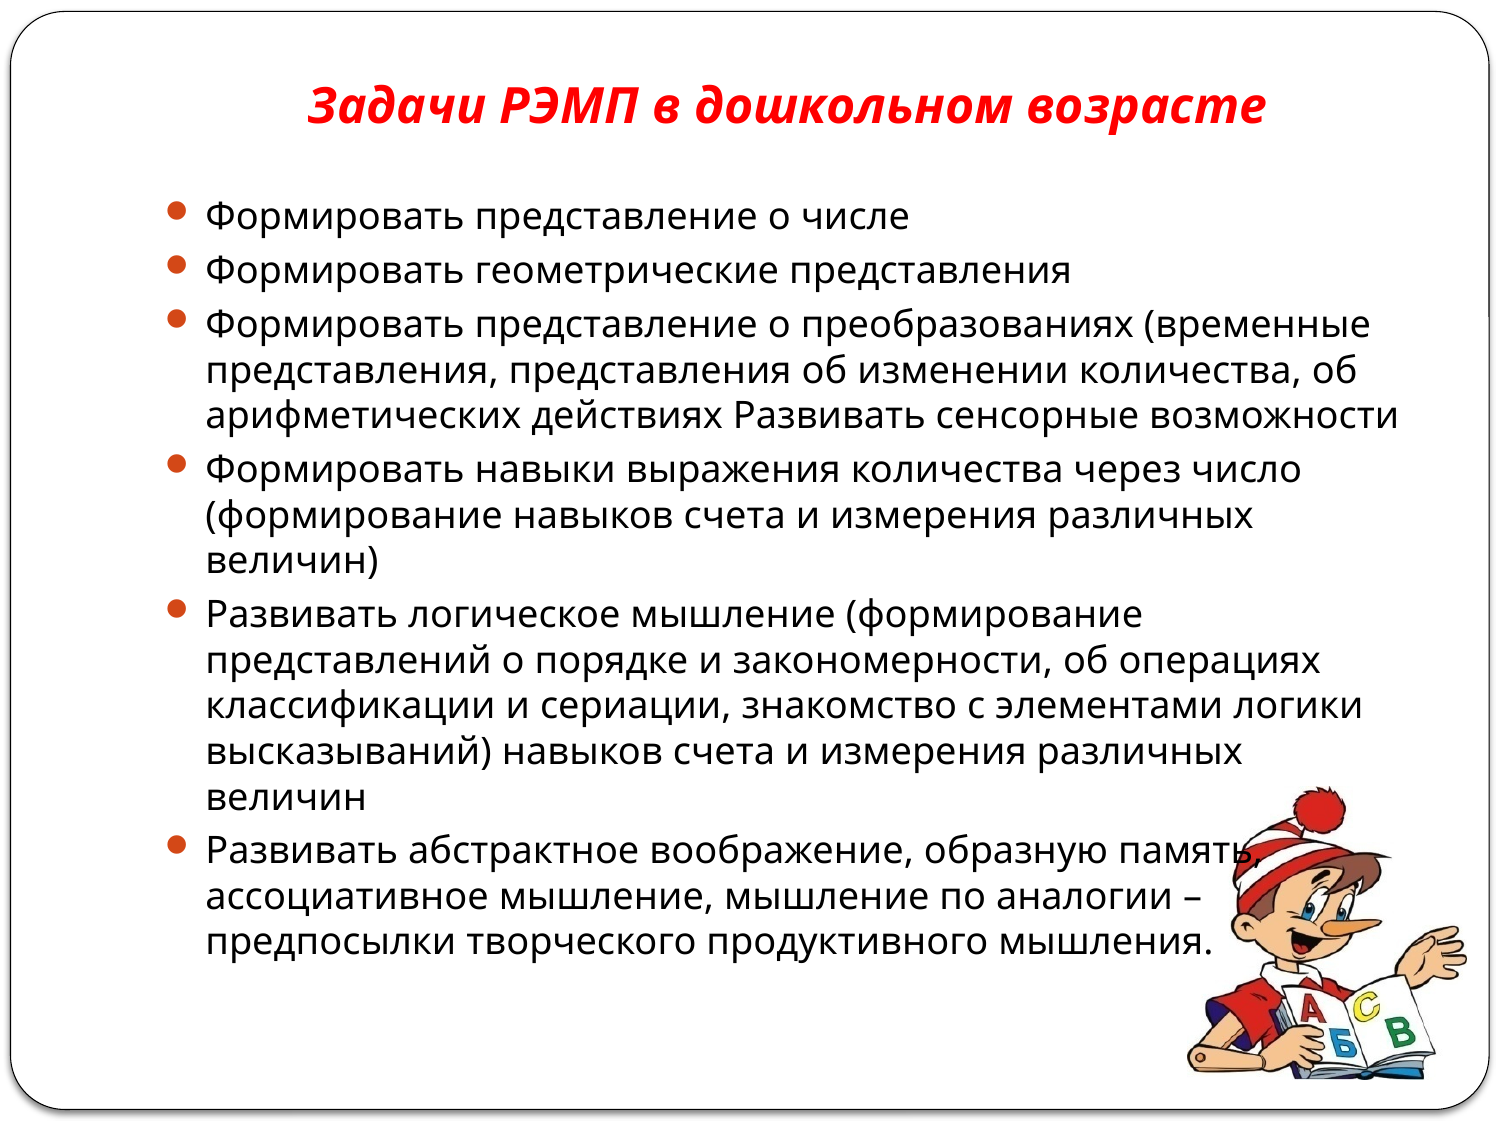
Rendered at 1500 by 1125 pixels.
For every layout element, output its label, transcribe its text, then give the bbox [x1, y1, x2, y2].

picture [1186, 786, 1468, 1080]
list Формировать представление о числе Формировать геометрические представления Формировать представление о преобразованиях (временные представления, представления об изменении количества, об арифметических действиях Развивать сенсорные возможности Формировать навыки выражения количества через число (формирование навыков счета и измерения различных величин) Развивать логическое мышление (формирование представлений о порядке и закономерности, об операциях классификации и сериации, знакомство с элементами логики высказываний) навыков счета и измерения различных величин Развивать абстрактное воображение, образную память, ассоциативное мышление, мышление по аналогии – предпосылки творческого продуктивного мышления. [150, 184, 1425, 988]
title Задачи РЭМП в дошкольном возрасте [150, 45, 1425, 149]
